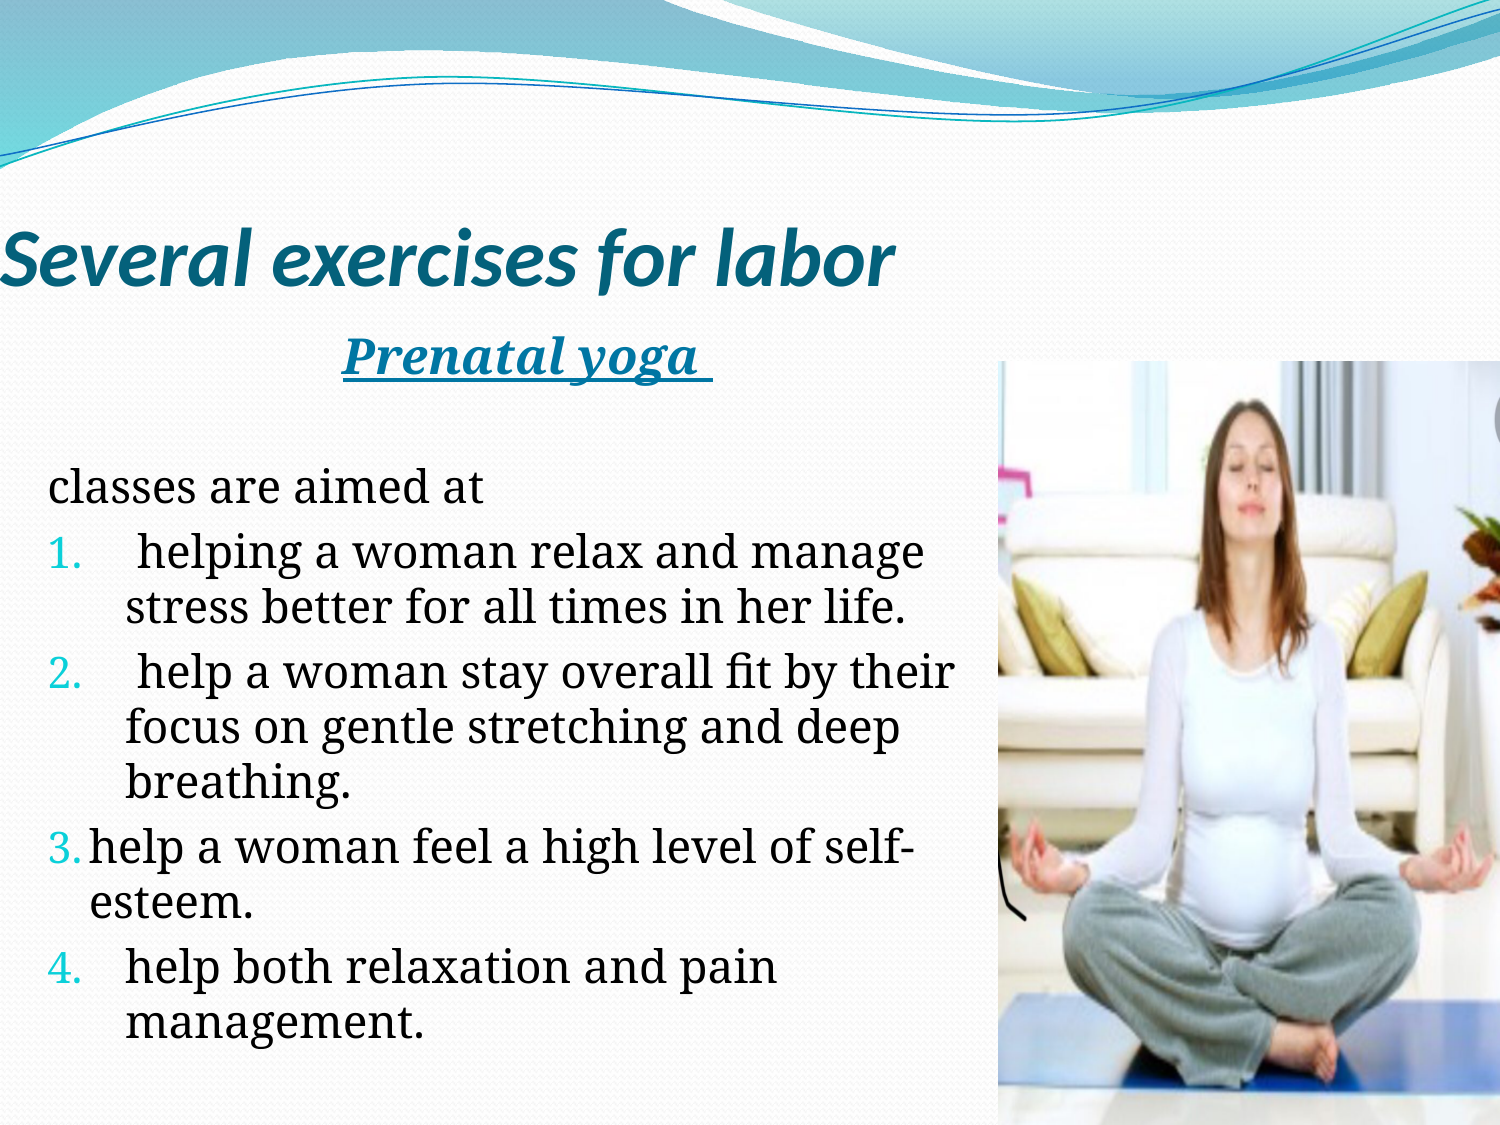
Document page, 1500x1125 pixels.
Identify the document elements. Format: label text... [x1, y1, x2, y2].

title Several exercises for labor [0, 115, 1174, 303]
list Prenatal yoga classes are aimed at helping a woman relax and manage stress better for all times in her life. help a woman stay overall fit by their focus on gentle stretching and deep breathing. help a woman feel a high level of self-esteem. help both relaxation and pain management. [32, 317, 1023, 1125]
picture [997, 361, 1500, 1125]
